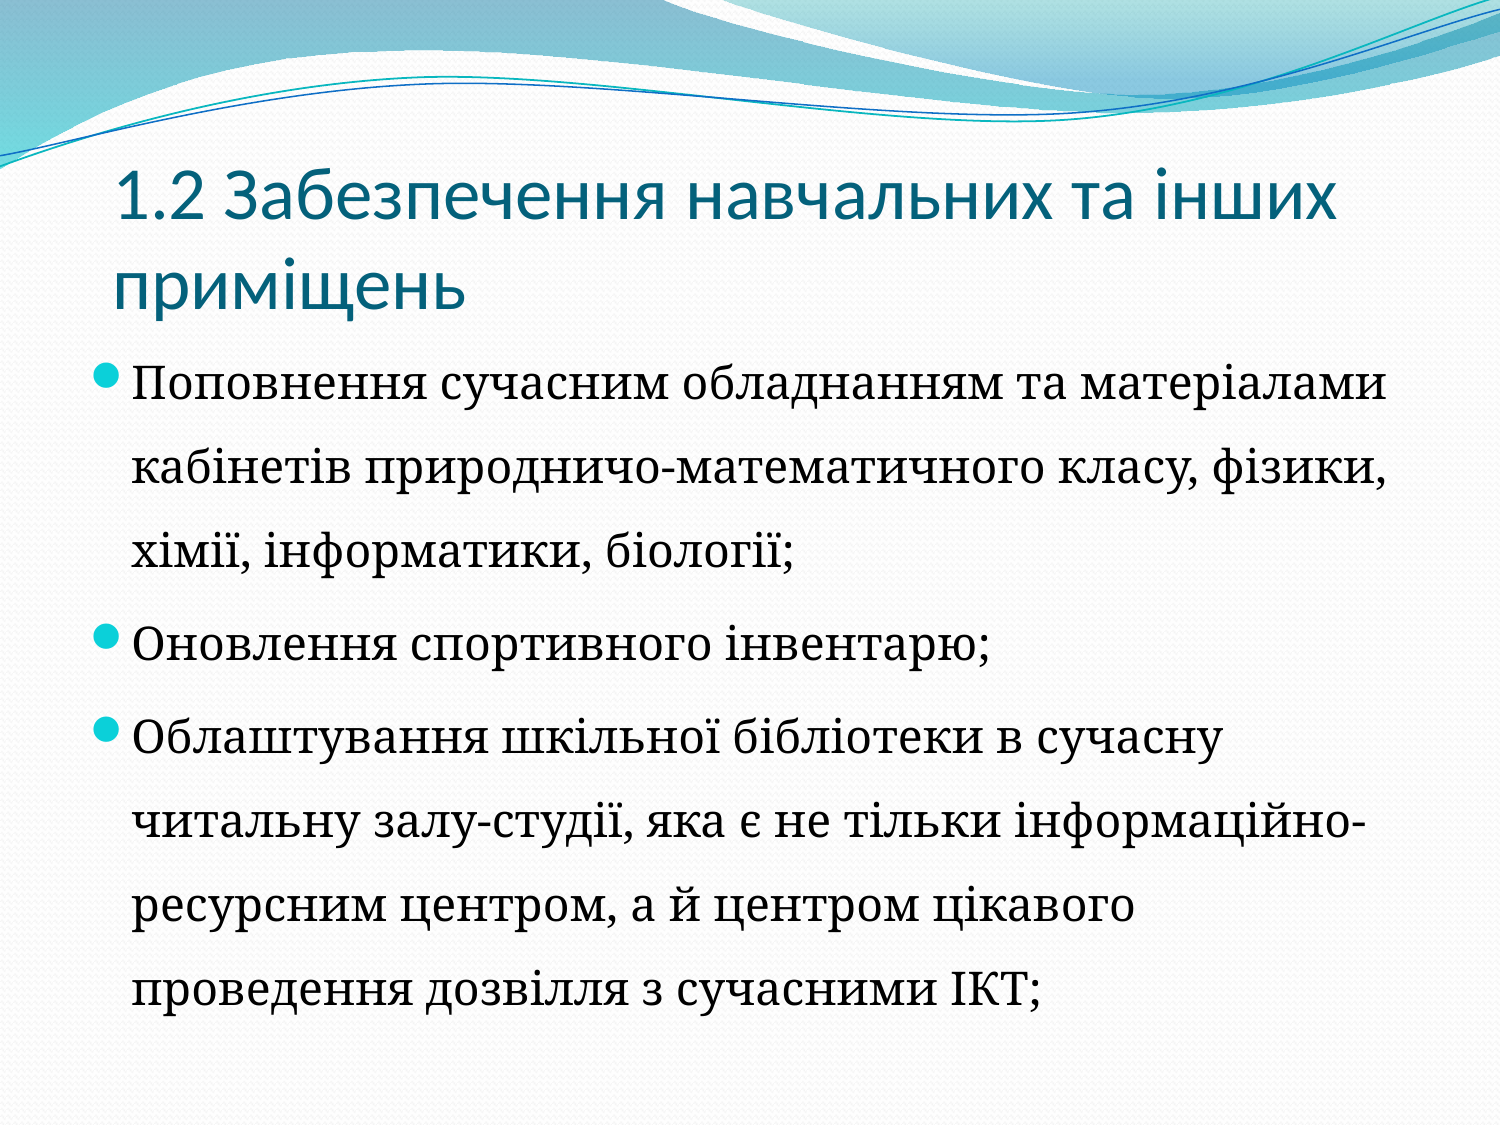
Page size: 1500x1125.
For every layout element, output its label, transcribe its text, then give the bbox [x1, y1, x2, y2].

title 1.2 Забезпечення навчальних та інших приміщень [112, 137, 1463, 325]
list Поповнення сучасним обладнанням та матеріалами кабінетів природничо-математичного класу, фізики, хімії, інформатики, біології; Оновлення спортивного інвентарю; Облаштування шкільної бібліотеки в сучасну читальну залу-студії, яка є не тільки інформаційно-ресурсним центром, а й центром цікавого проведення дозвілля з сучасними ІКТ; [75, 317, 1425, 1038]
